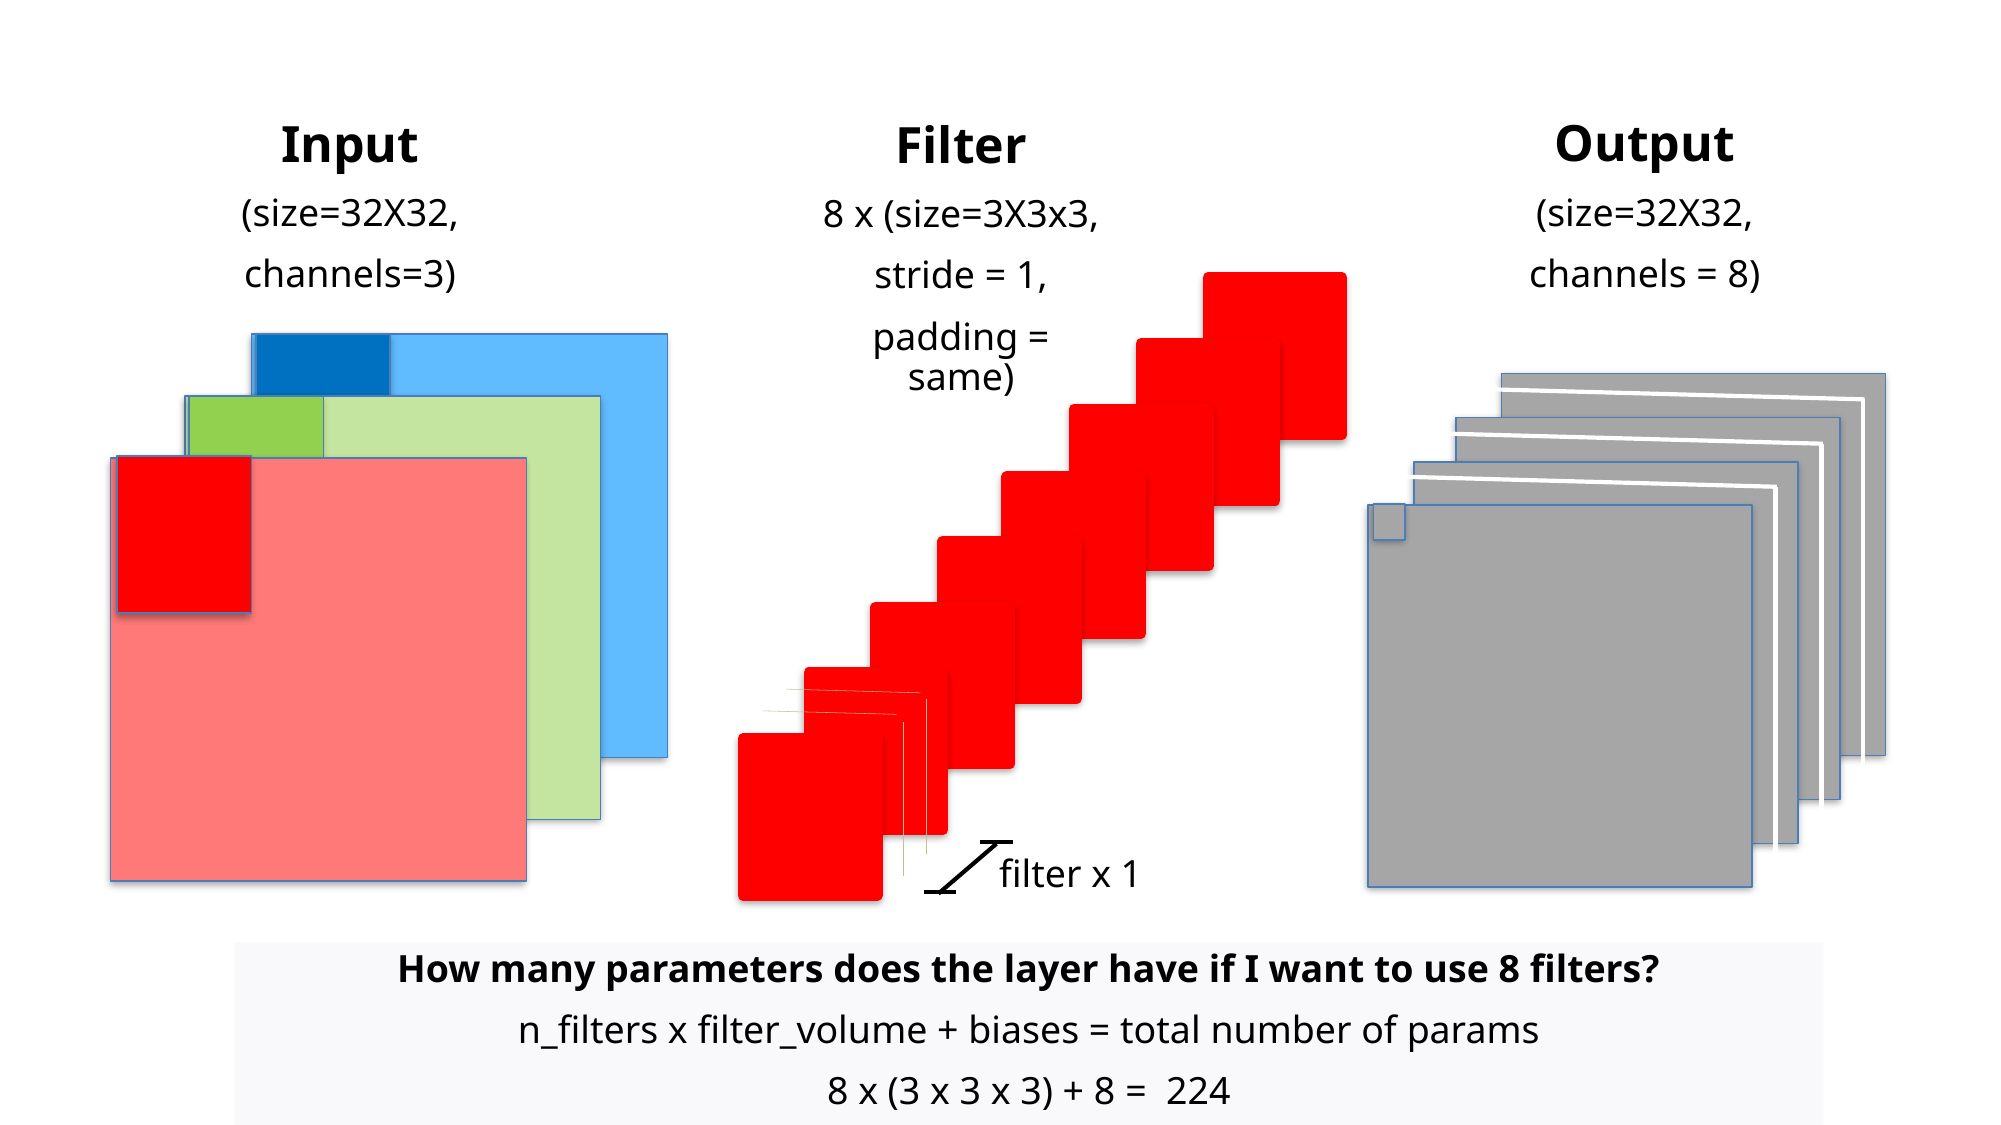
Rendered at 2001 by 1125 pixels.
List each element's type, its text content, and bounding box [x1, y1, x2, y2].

text_box How many parameters does the layer have if I want to use 8 filters? n_filters x filter_volume + biases = total number of params 8 x (3 x 3 x 3) + 8 = 224 [234, 942, 1824, 1125]
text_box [110, 277, 1911, 904]
text_box Output (size=32X32, channels = 8) [1492, 111, 1798, 191]
text_box Input (size=32X32, channels=3) [189, 111, 512, 192]
text_box Filter 8 x (size=3X3x3, stride = 1, padding = same) [800, 113, 1123, 193]
